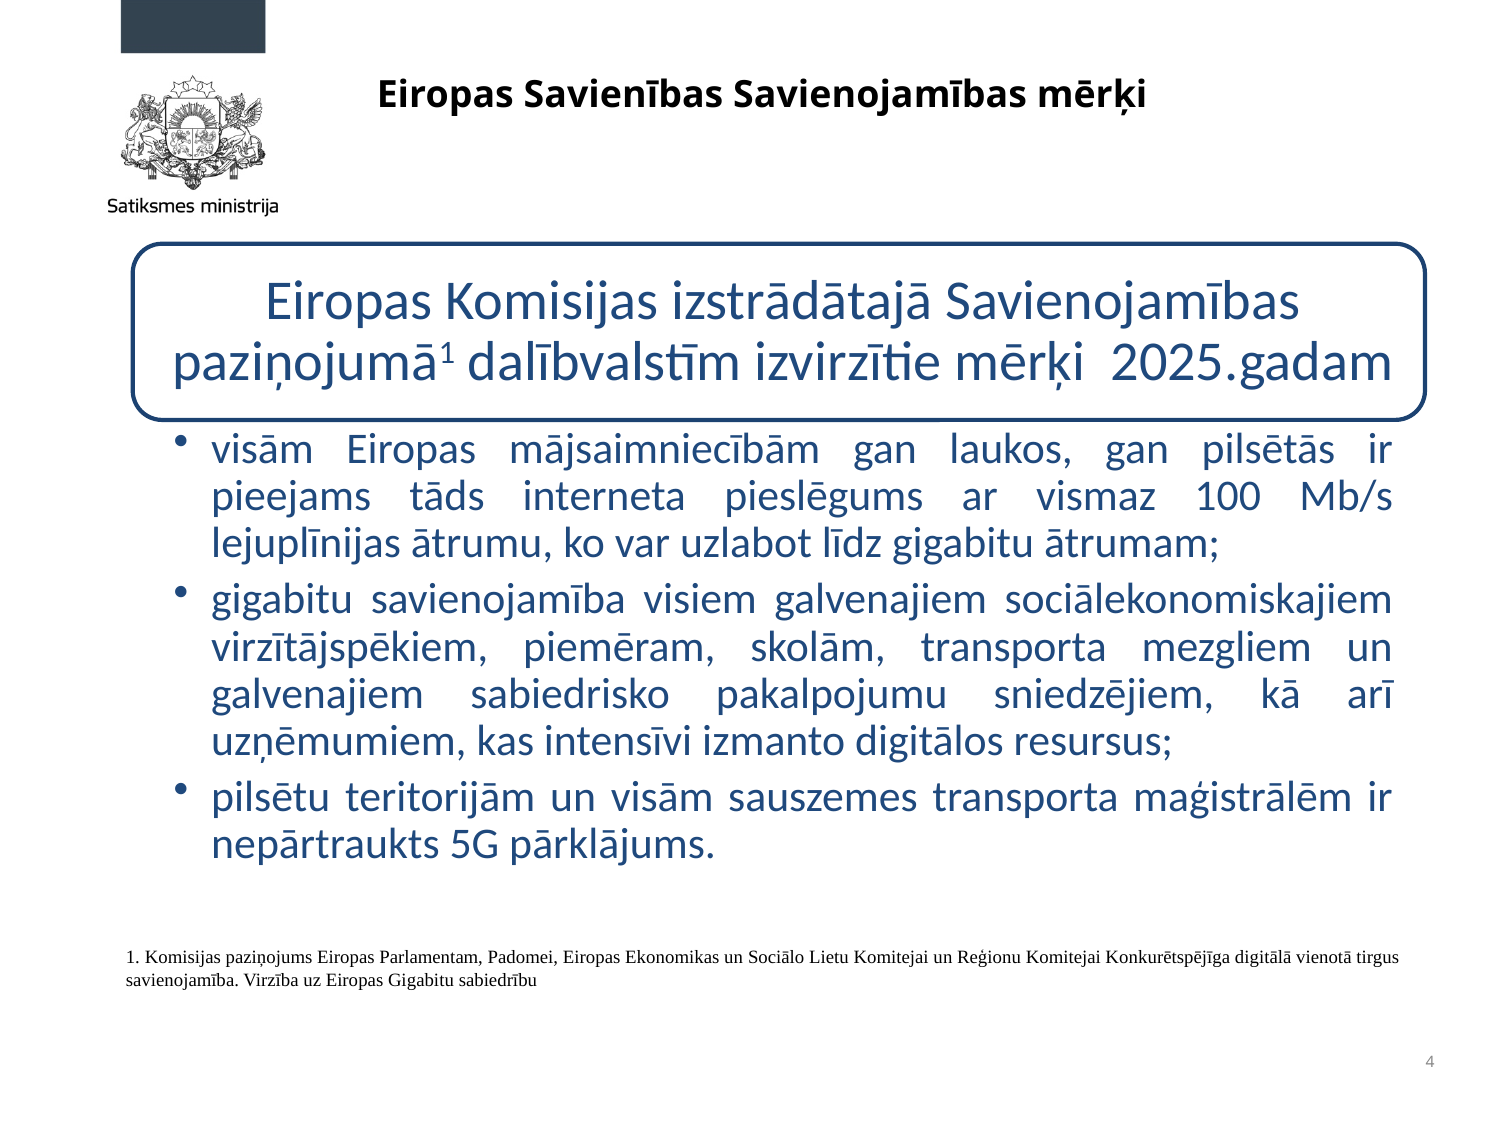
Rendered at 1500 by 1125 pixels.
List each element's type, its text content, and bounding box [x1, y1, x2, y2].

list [132, 232, 1426, 899]
text_box 1. Komisijas paziņojums Eiropas Parlamentam, Padomei, Eiropas Ekonomikas un Sociālo Lietu Komitejai un Reģionu Komitejai Konkurētspējīga digitālā vienotā tirgus savienojamība. Virzība uz Eiropas Gigabitu sabiedrību [111, 937, 1425, 998]
slide_number 4 [1379, 1037, 1450, 1088]
title Eiropas Savienības Savienojamības mērķi [361, 62, 1425, 231]
picture [48, 0, 338, 321]
